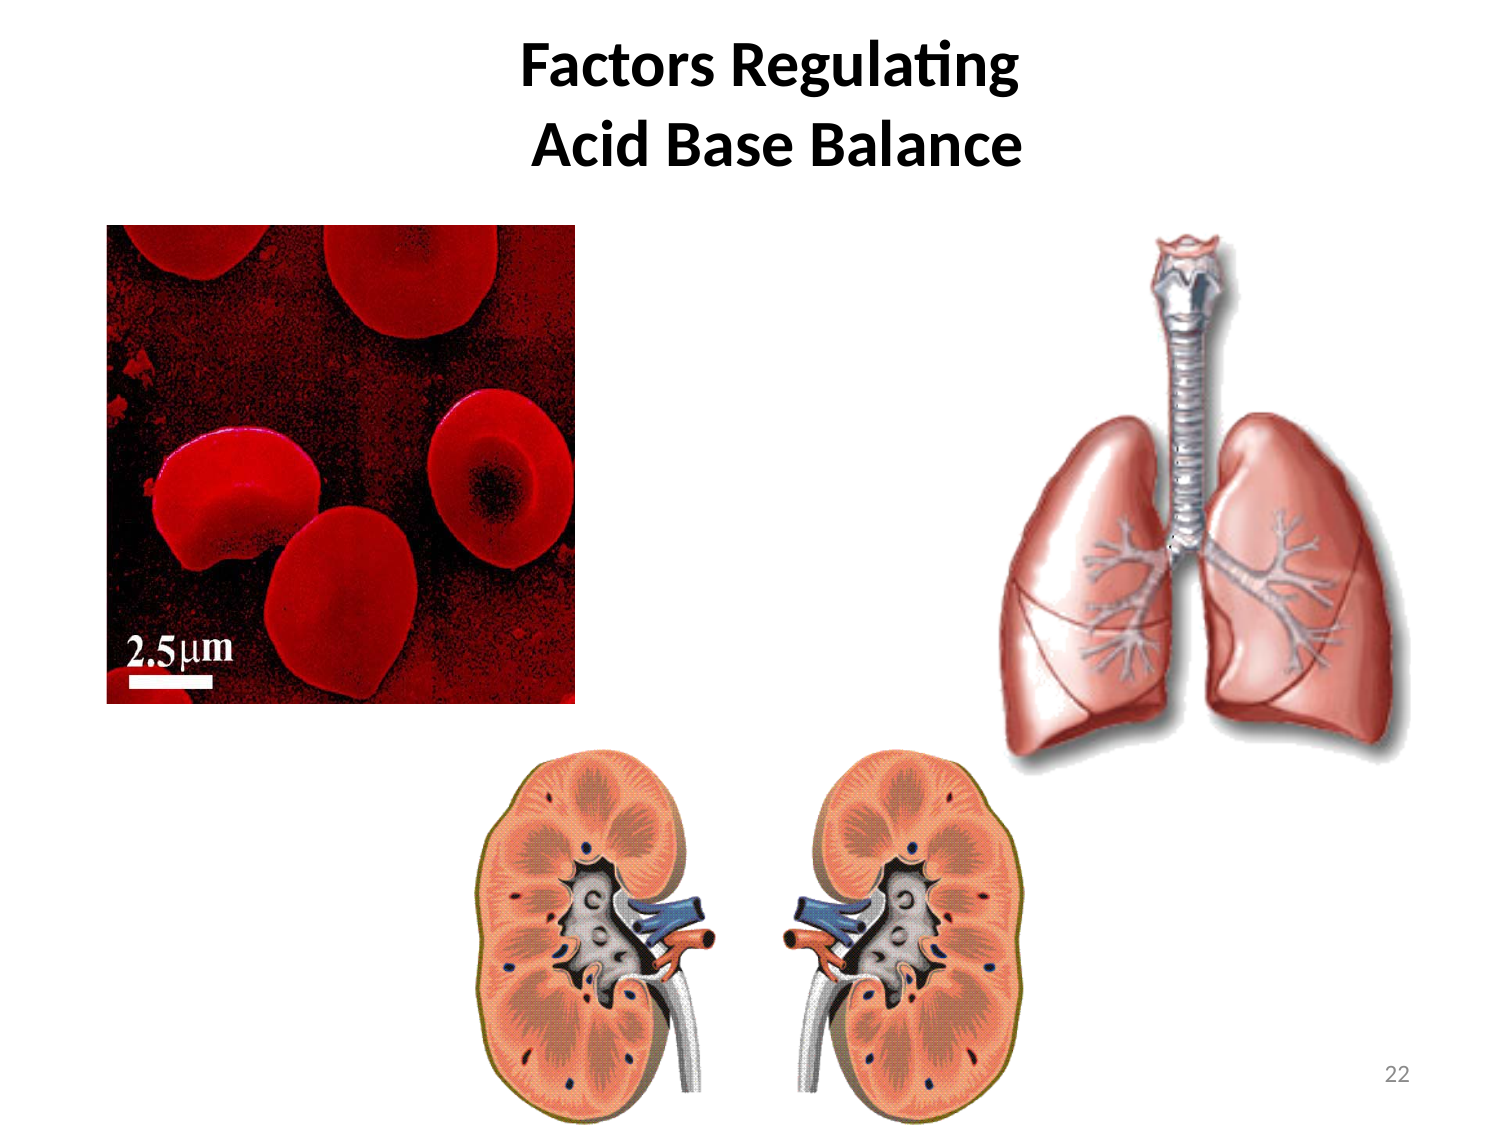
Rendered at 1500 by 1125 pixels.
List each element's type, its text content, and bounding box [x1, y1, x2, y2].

title Factors Regulating Acid Base Balance [106, 12, 1450, 188]
picture [474, 212, 1411, 1125]
picture [106, 224, 576, 705]
slide_number 22 [1074, 1042, 1425, 1103]
